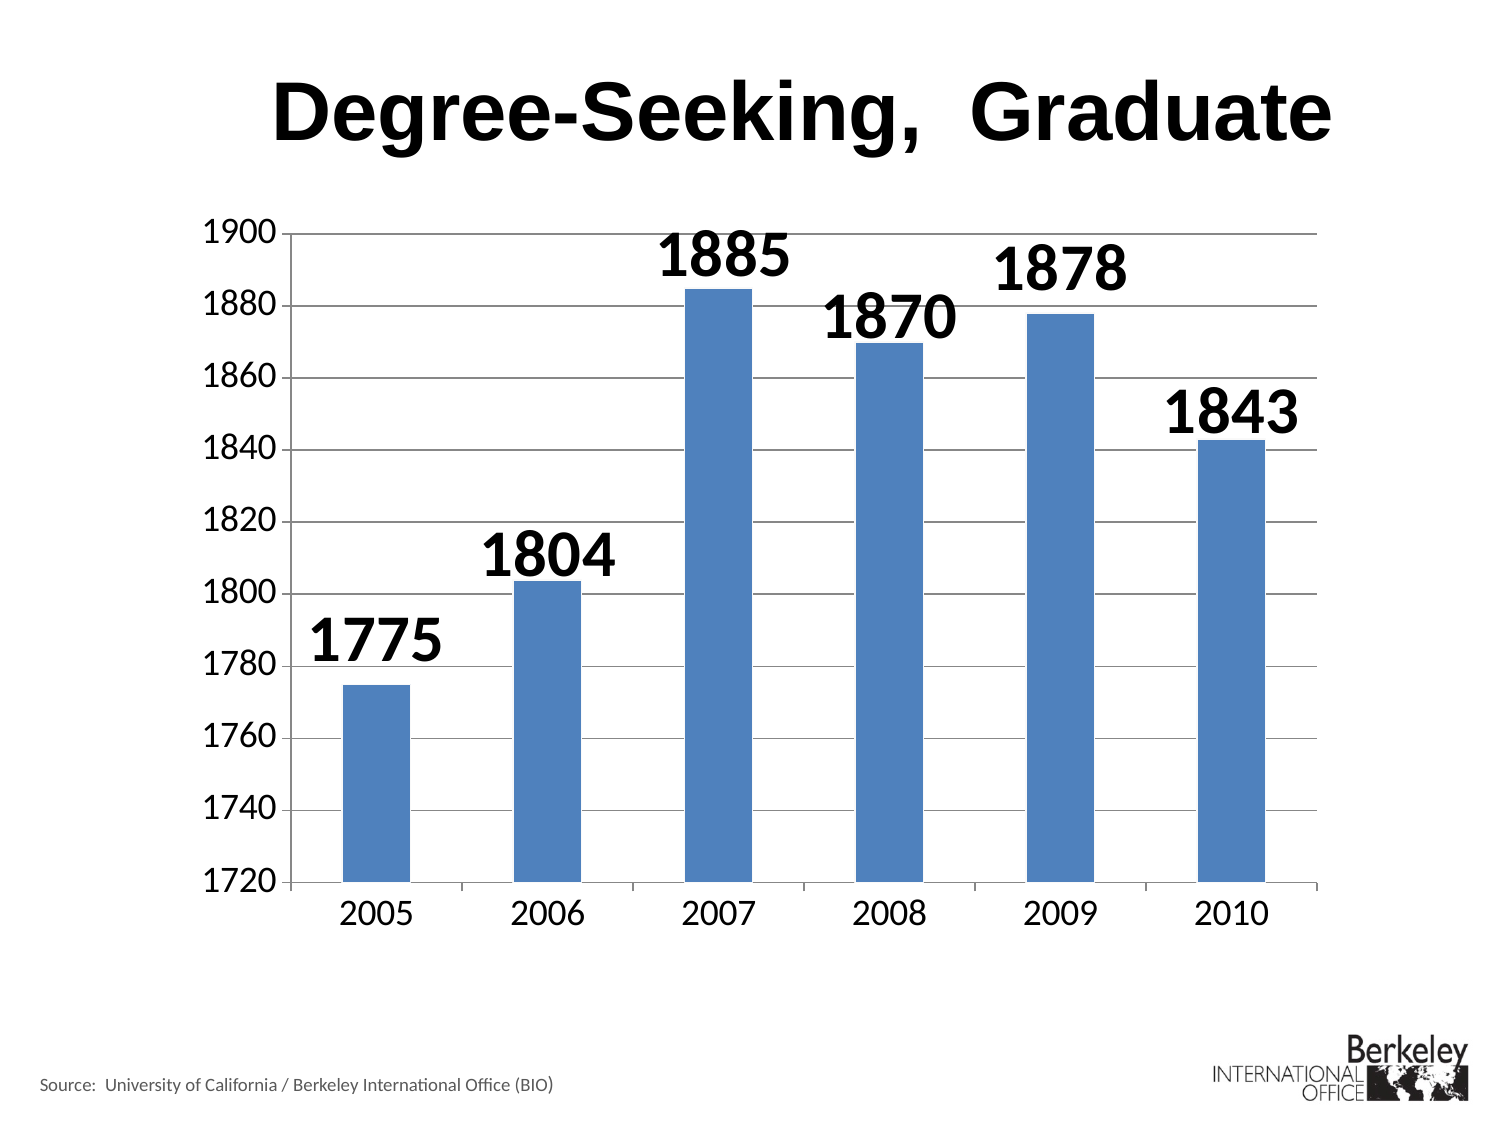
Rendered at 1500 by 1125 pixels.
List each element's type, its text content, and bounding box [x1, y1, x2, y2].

text_box Degree-Seeking, Graduate [256, 50, 1373, 165]
picture [1199, 1031, 1481, 1108]
text_box Source: University of California / Berkeley International Office (BIO) [24, 1062, 575, 1103]
chart [177, 199, 1341, 951]
